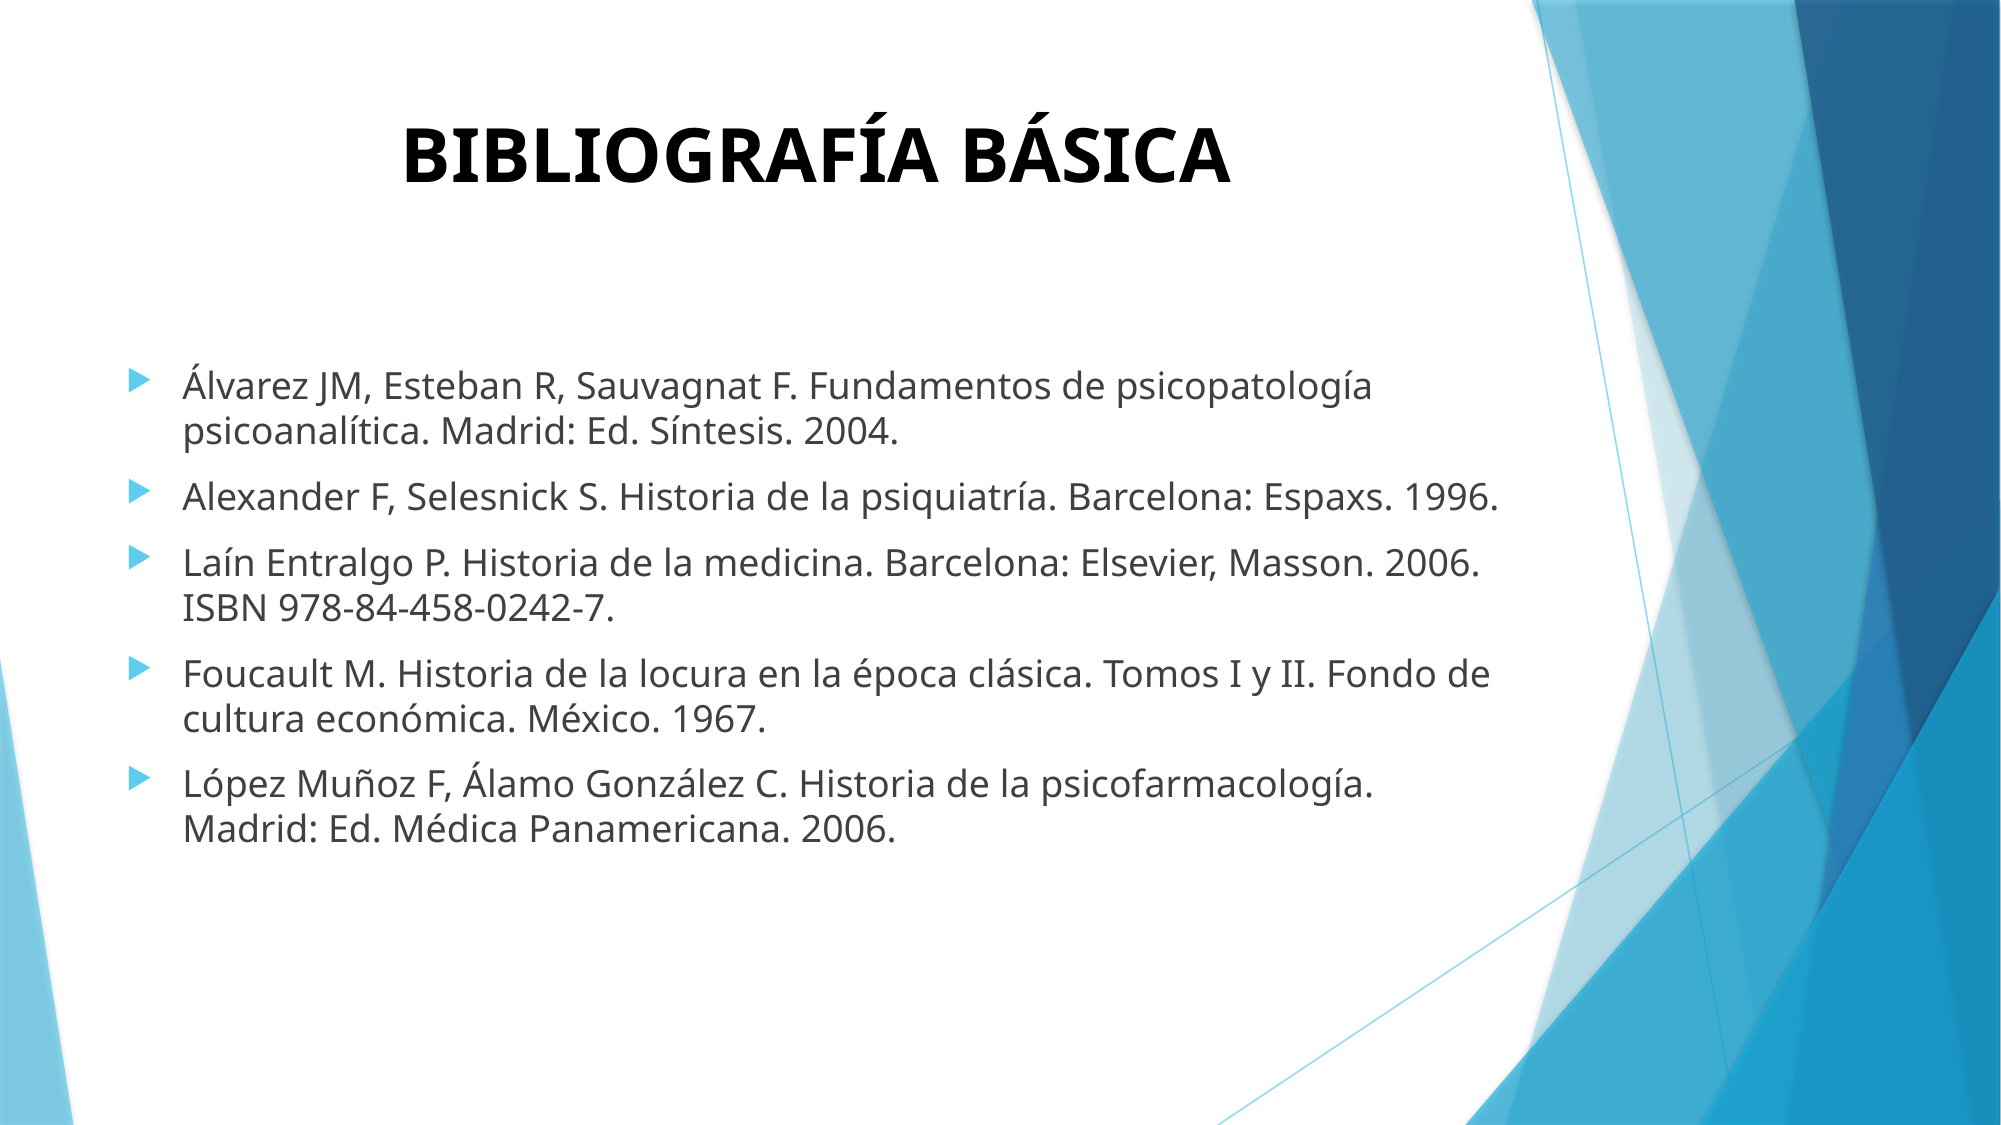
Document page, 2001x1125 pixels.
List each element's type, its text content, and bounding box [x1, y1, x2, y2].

title BIBLIOGRAFÍA BÁSICA [111, 99, 1522, 317]
list Álvarez JM, Esteban R, Sauvagnat F. Fundamentos de psicopatología psicoanalítica. Madrid: Ed. Sínte­sis. 2004. Alexander F, Selesnick S. Historia de la psiquiatría. Barcelona: Espaxs. 1996. Laín Entralgo P. Historia de la medicina. Barcelona: Elsevier, Masson. 2006. ISBN 978-84-458-0242-7. Foucault M. Historia de la locura en la época clásica. Tomos I y II. Fondo de cultura económica. México. 1967. López Muñoz F, Álamo González C. Historia de la psicofarmacología. Madrid: Ed. Médica Panameri­cana. 2006. [111, 354, 1522, 992]
